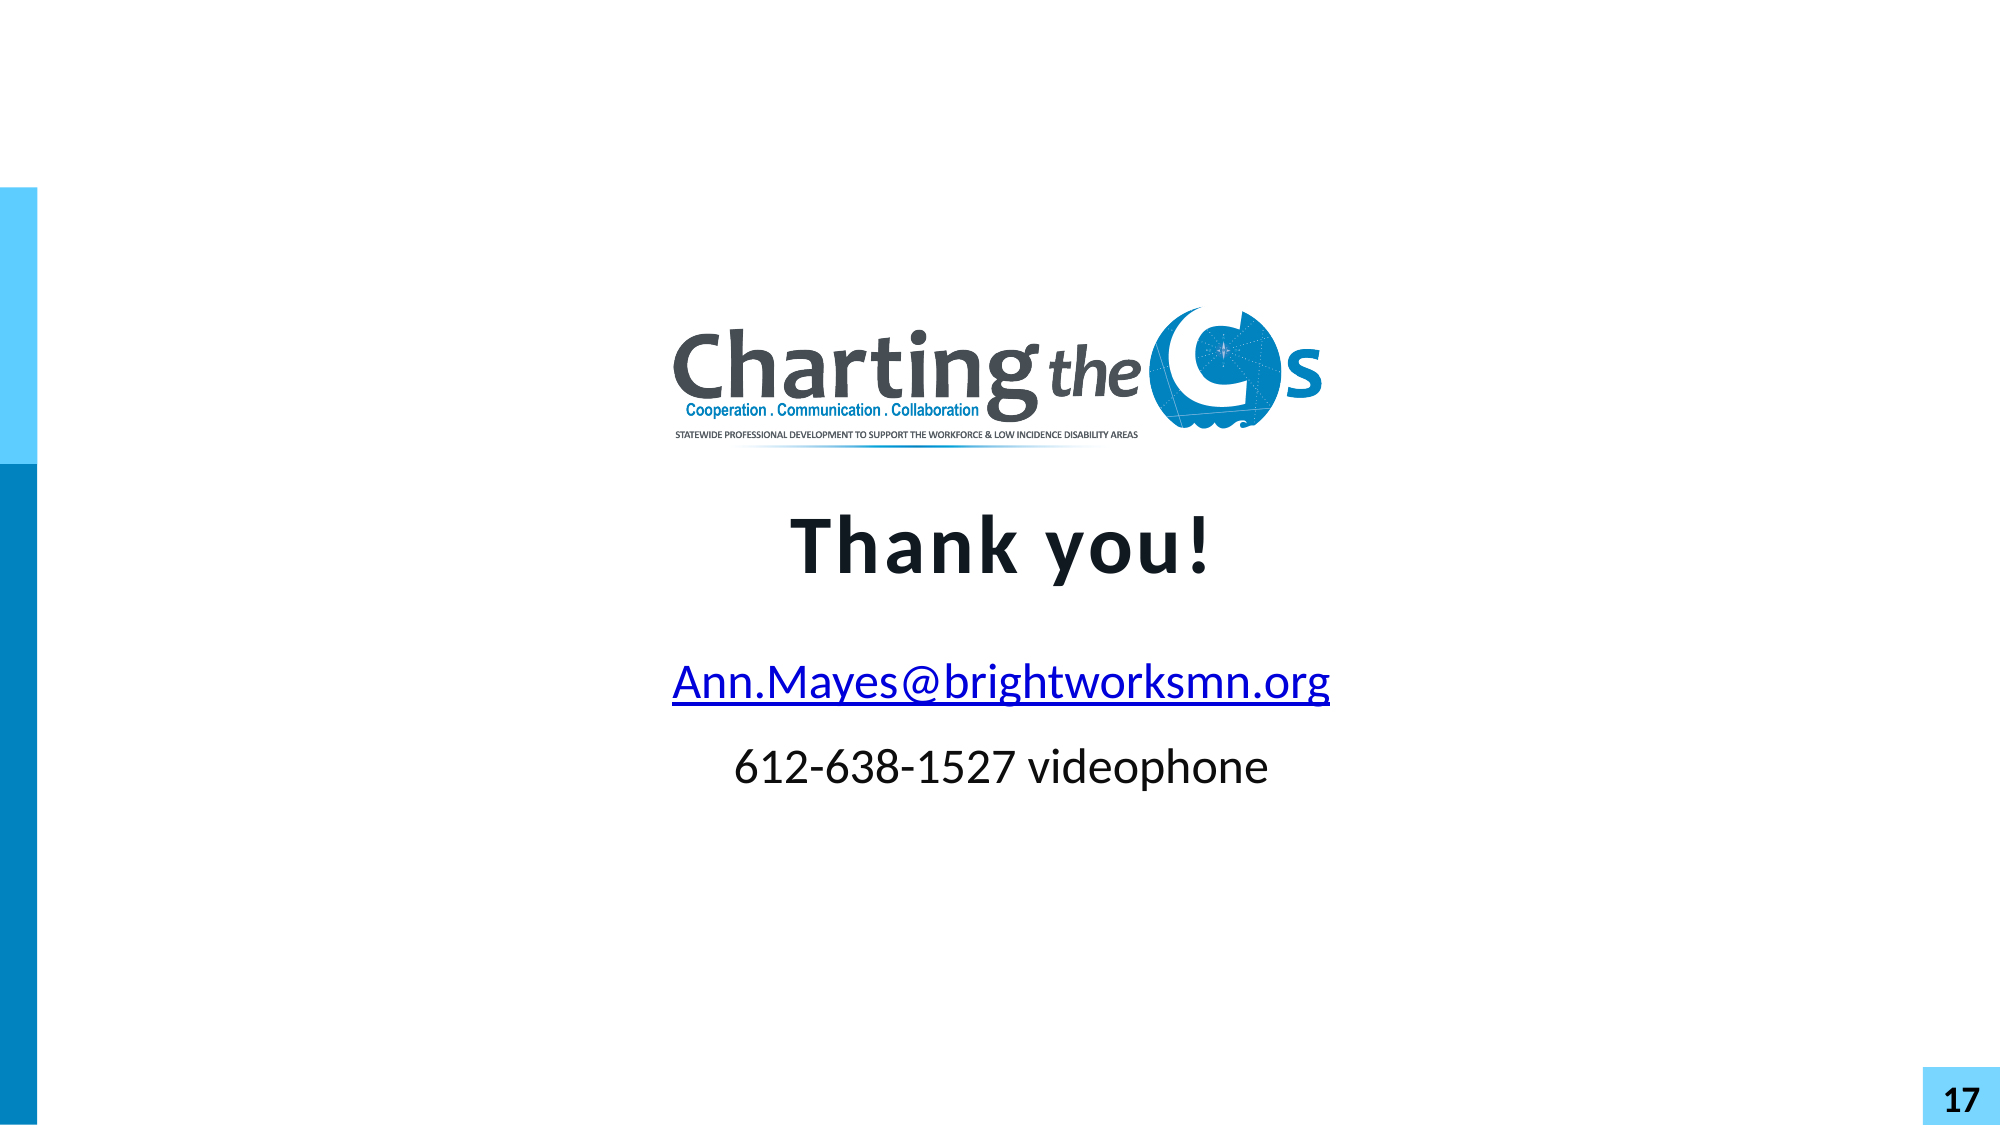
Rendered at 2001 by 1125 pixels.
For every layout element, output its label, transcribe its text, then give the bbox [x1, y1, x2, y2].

title Thank you! [99, 474, 1904, 625]
picture [673, 303, 1322, 448]
subtitle Ann.Mayes@brightworksmn.org 612-638-1527 videophone [97, 641, 1906, 899]
